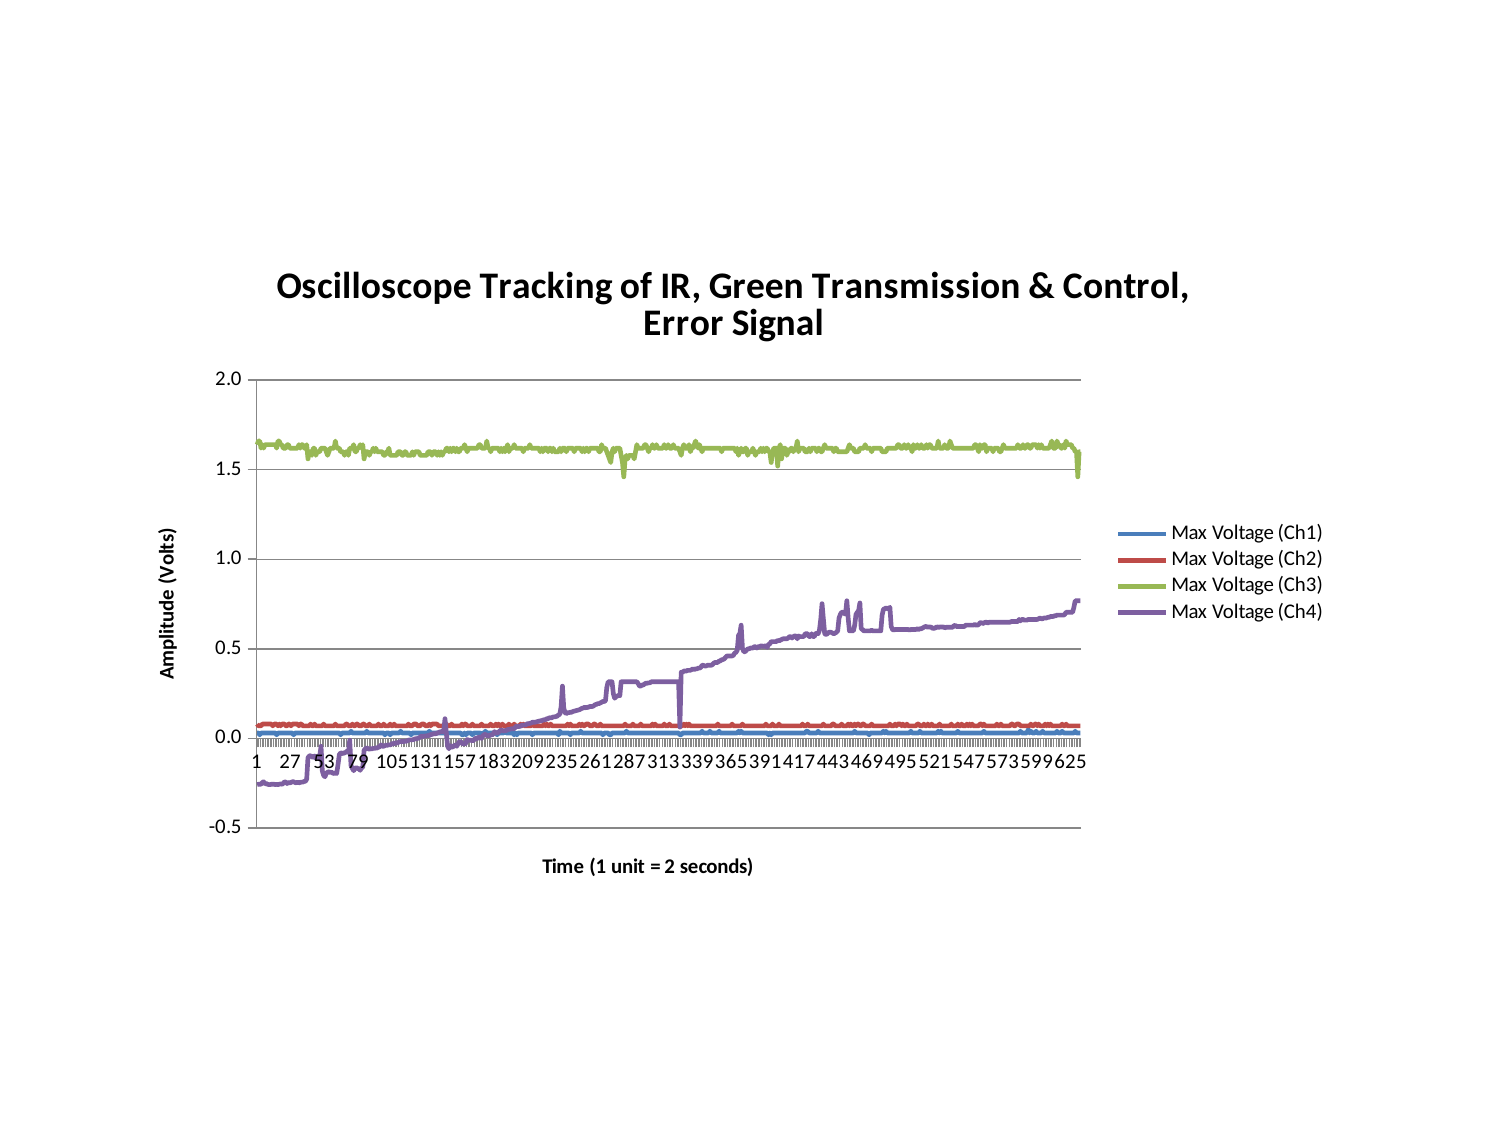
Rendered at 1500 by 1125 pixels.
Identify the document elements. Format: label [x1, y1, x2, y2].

chart [124, 237, 1343, 910]
